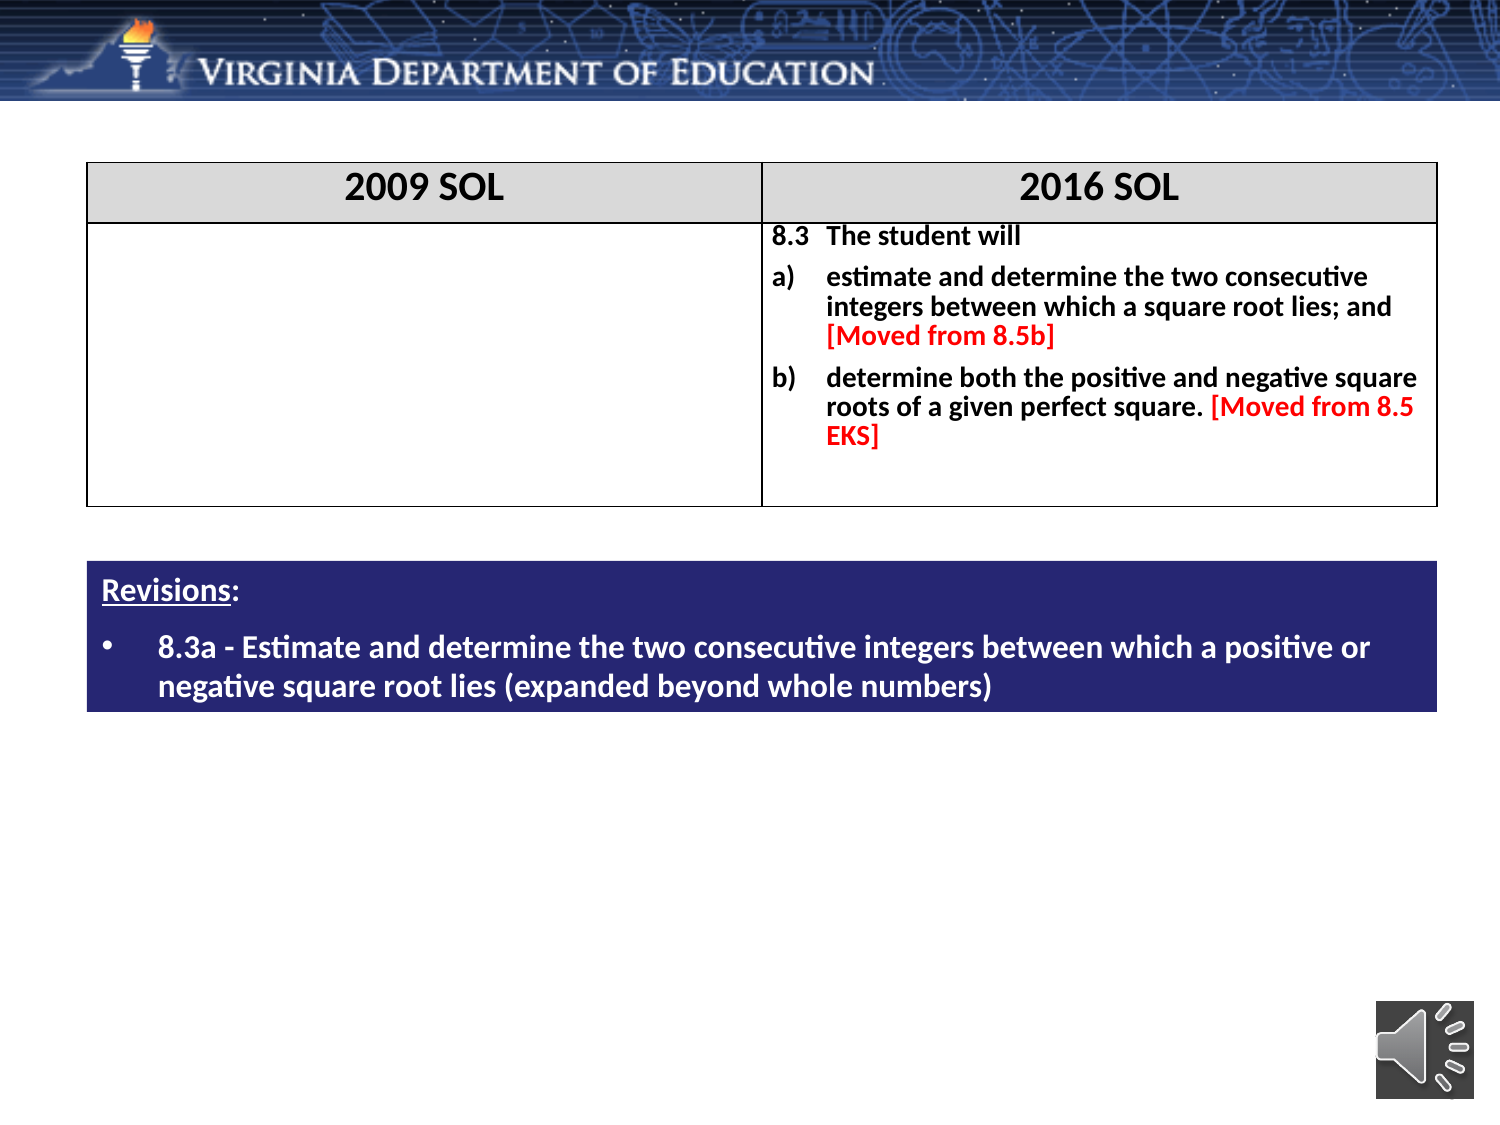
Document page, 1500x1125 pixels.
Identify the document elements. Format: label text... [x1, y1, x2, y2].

table_header 2009 SOL [88, 163, 761, 222]
table_cell [88, 224, 761, 506]
table_cell 8.3 The student will a) estimate and determine the two consecutive integers between which a square root lies; and [Moved from 8.5b] b) determine both the positive and negative square roots of a given perfect square. [Moved from 8.5 EKS] [763, 224, 1436, 506]
picture [0, 0, 1500, 101]
text_box Revisions: 8.3a - Estimate and determine the two consecutive integers between which a positive or negative square root lies (expanded beyond whole numbers) [86, 560, 1437, 712]
slide_number 16 [1124, 1062, 1476, 1125]
table_header 2016 SOL [763, 163, 1436, 222]
picture [1374, 999, 1476, 1101]
